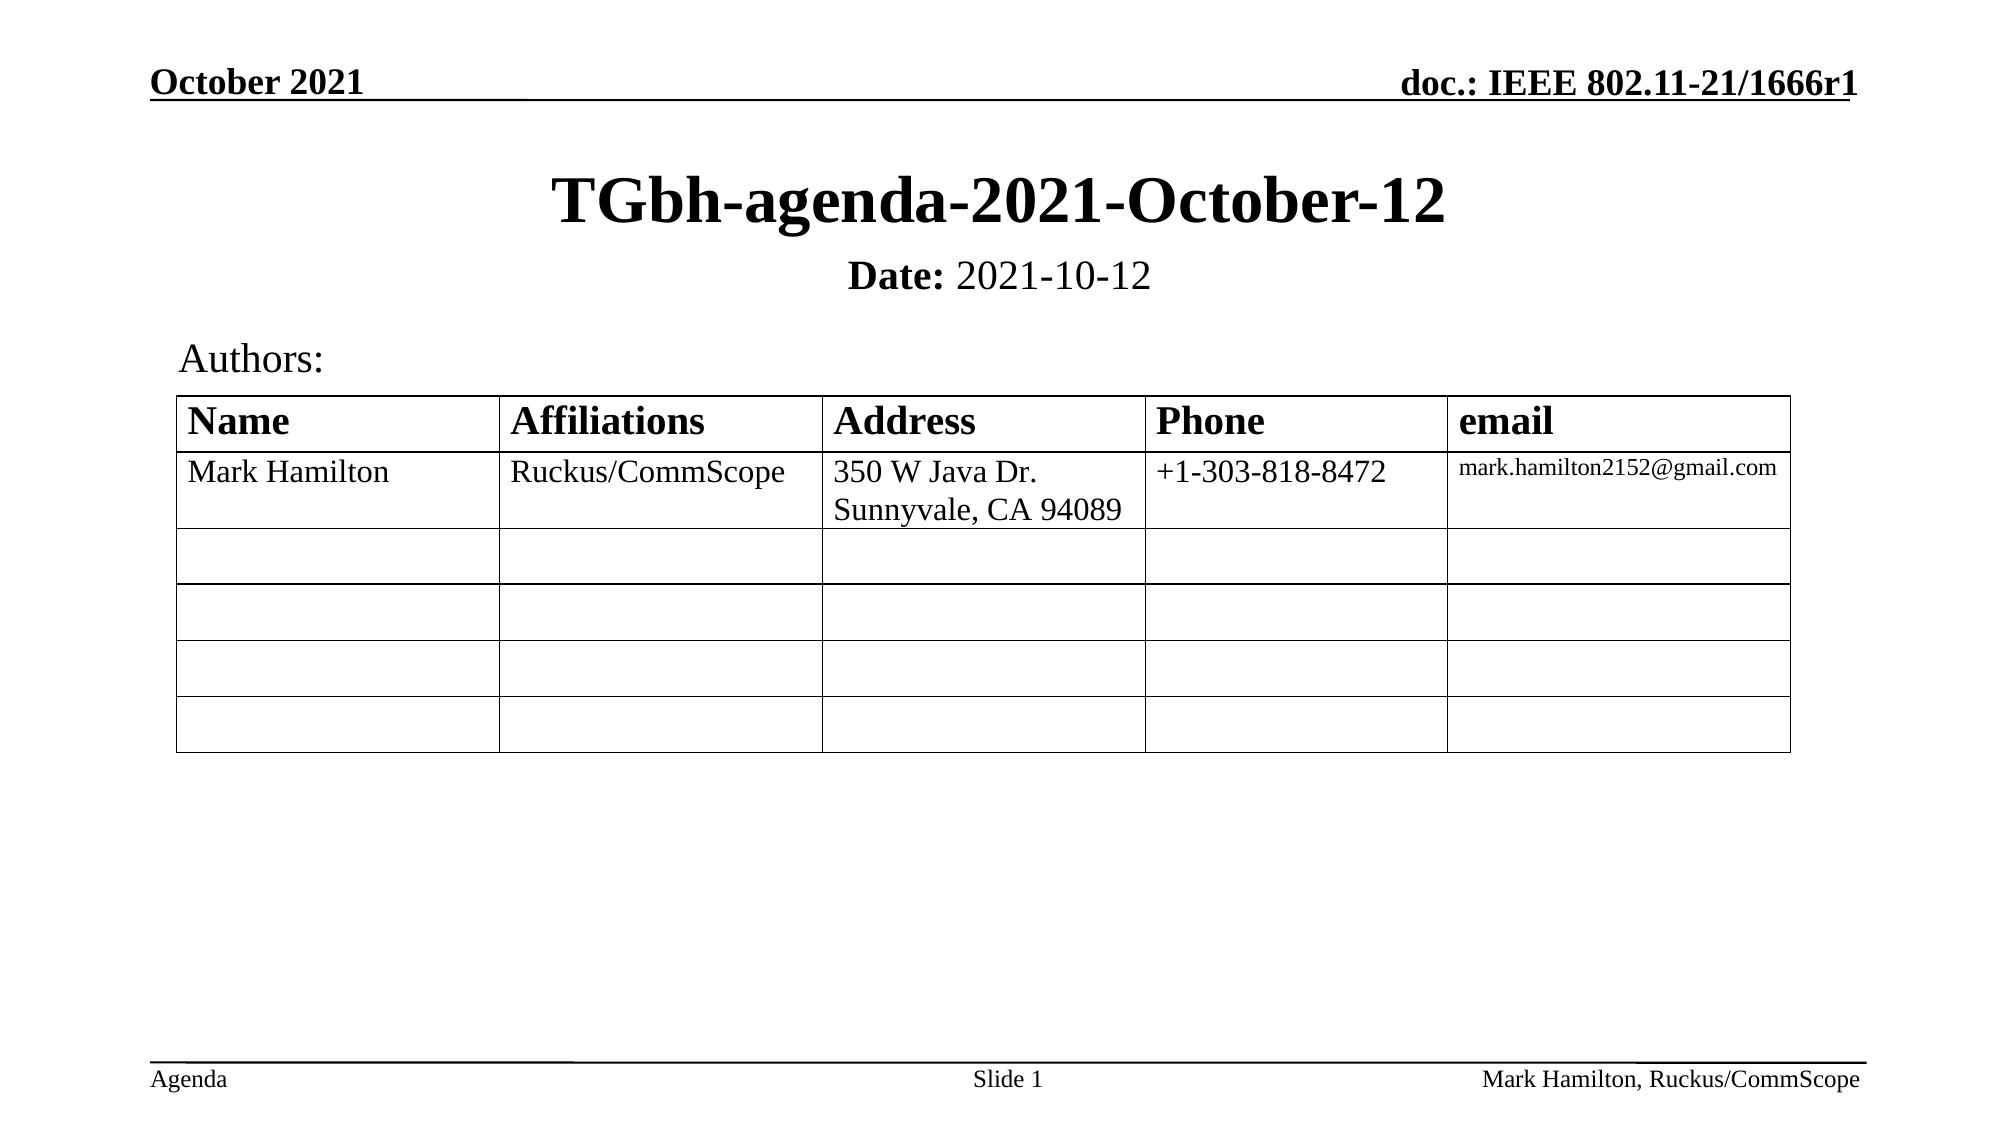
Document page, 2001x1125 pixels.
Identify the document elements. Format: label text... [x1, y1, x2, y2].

subtitle Date: 2021-10-12 [299, 239, 1701, 319]
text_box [161, 395, 1842, 804]
slide_number Slide 1 [950, 1061, 1067, 1123]
text_box Authors: [162, 323, 401, 387]
title TGbh-agenda-2021-October-12 [149, 151, 1851, 241]
